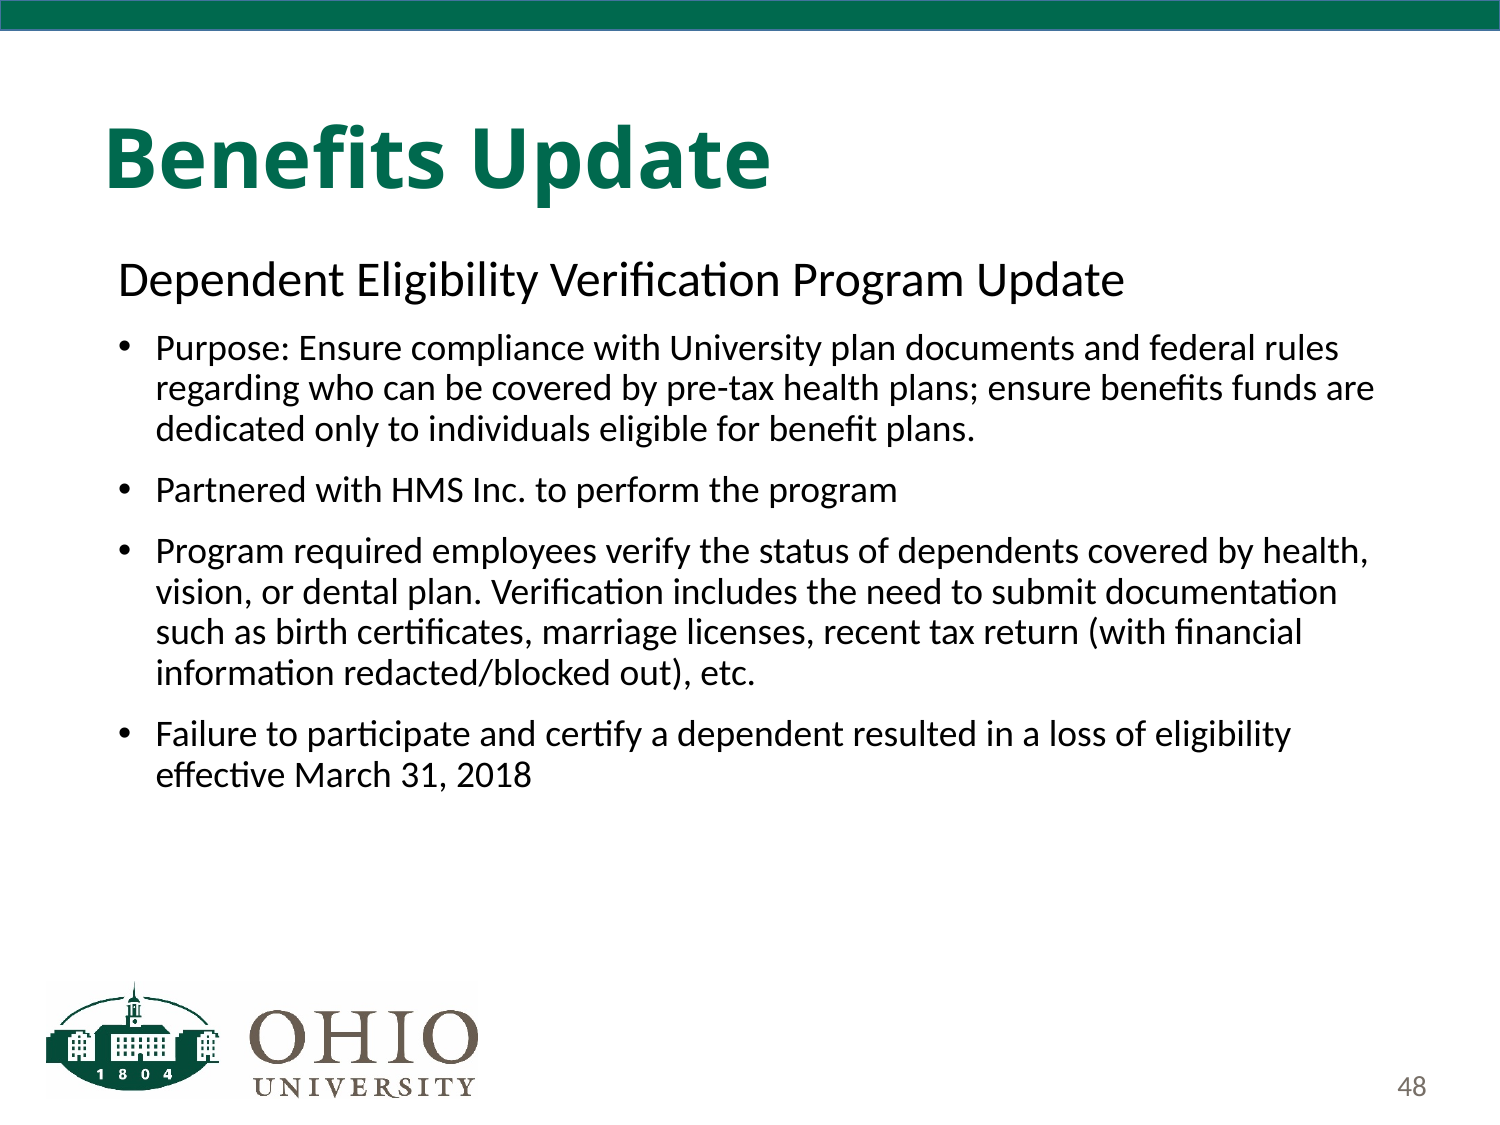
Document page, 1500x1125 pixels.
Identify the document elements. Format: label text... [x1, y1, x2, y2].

list Dependent Eligibility Verification Program Update Purpose: Ensure compliance with University plan documents and federal rules regarding who can be covered by pre-tax health plans; ensure benefits funds are dedicated only to individuals eligible for benefit plans. Partnered with HMS Inc. to perform the program Program required employees verify the status of dependents covered by health, vision, or dental plan. Verification includes the need to submit documentation such as birth certificates, marriage licenses, recent tax return (with financial information redacted/blocked out), etc. Failure to participate and certify a dependent resulted in a loss of eligibility effective March 31, 2018 [103, 245, 1397, 960]
title Benefits Update [87, 52, 1382, 271]
picture [46, 981, 478, 1099]
